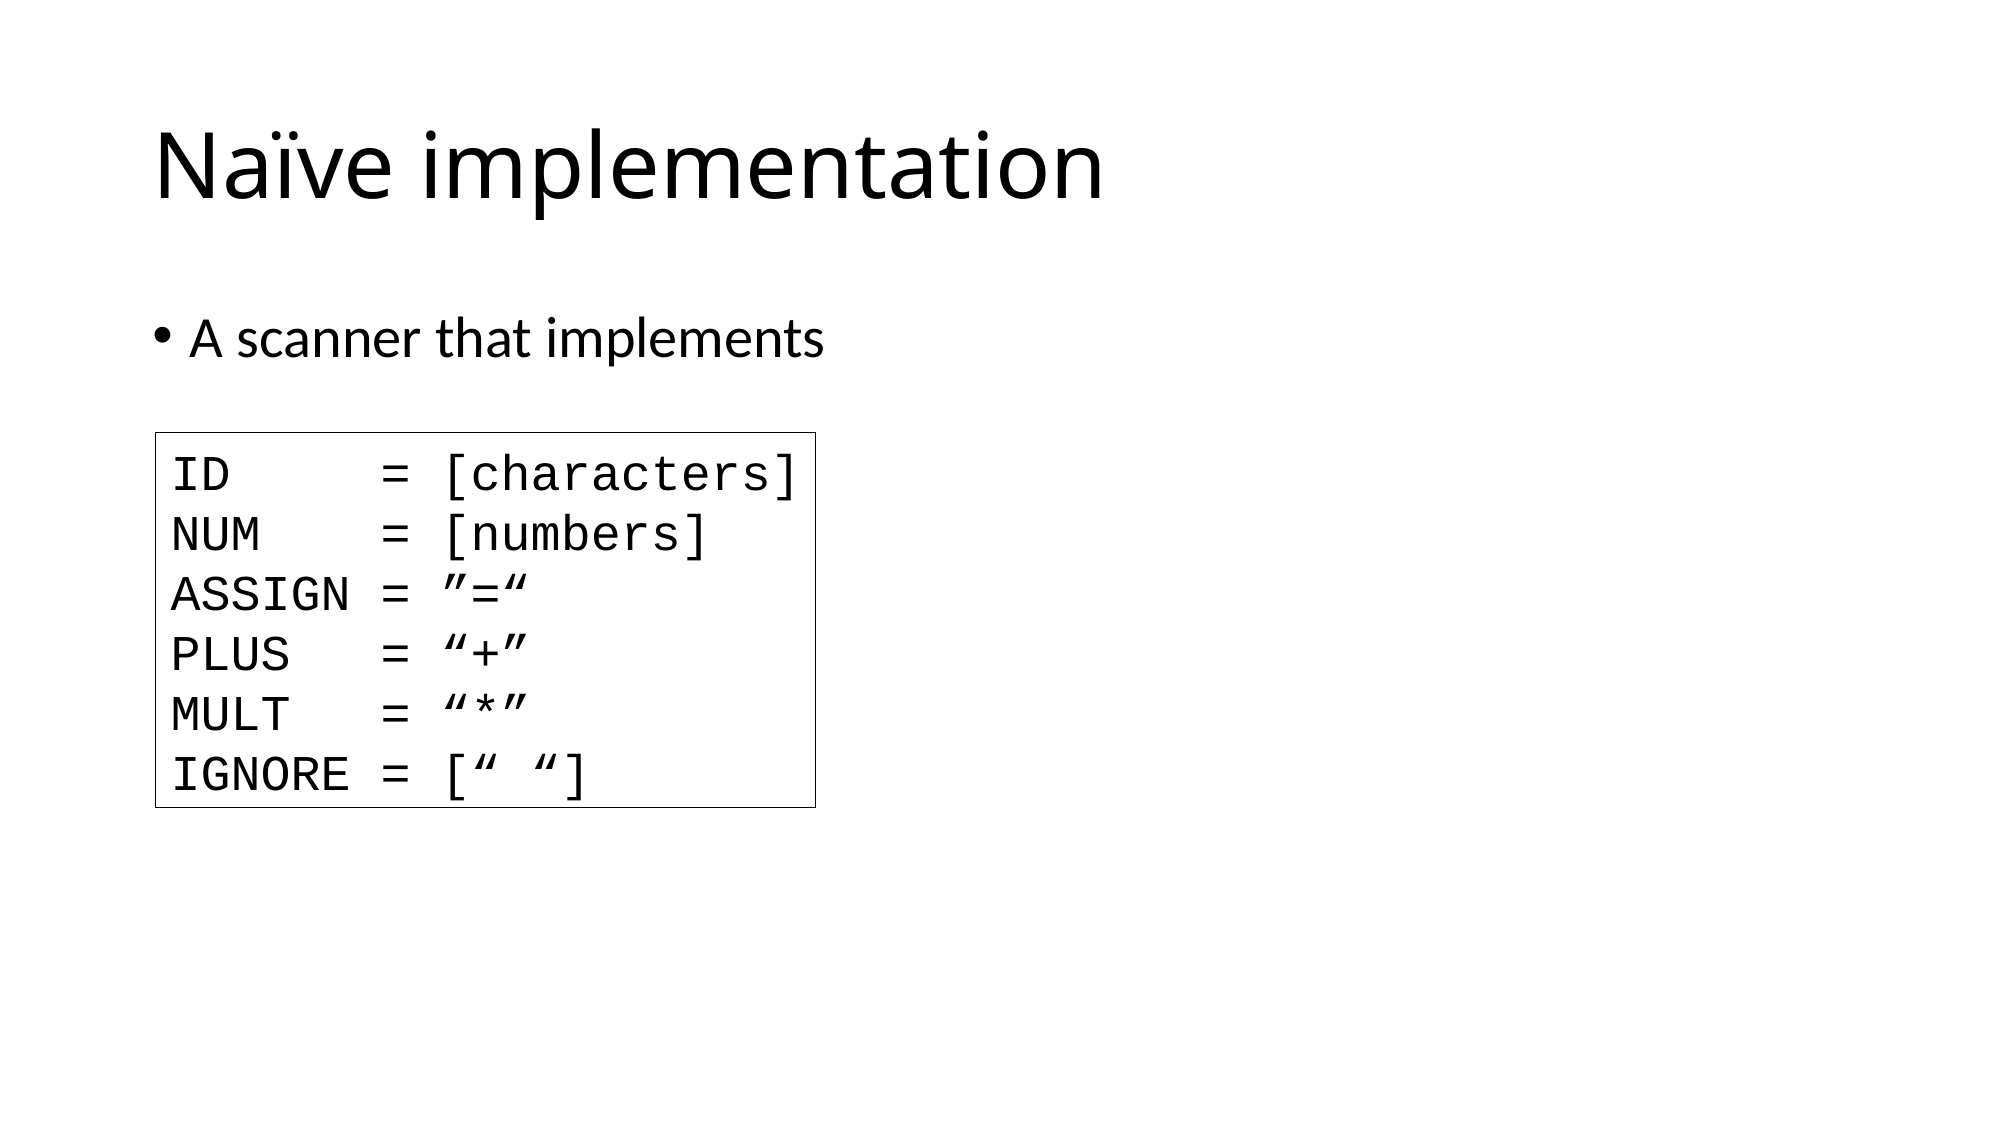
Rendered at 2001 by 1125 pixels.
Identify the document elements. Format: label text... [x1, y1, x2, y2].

text_box ID = [characters] NUM = [numbers] ASSIGN = ”=“ PLUS = “+” MULT = “*” IGNORE = [“ “] [155, 432, 816, 808]
title Naïve implementation [137, 59, 1863, 278]
list A scanner that implements [137, 299, 1863, 1014]
